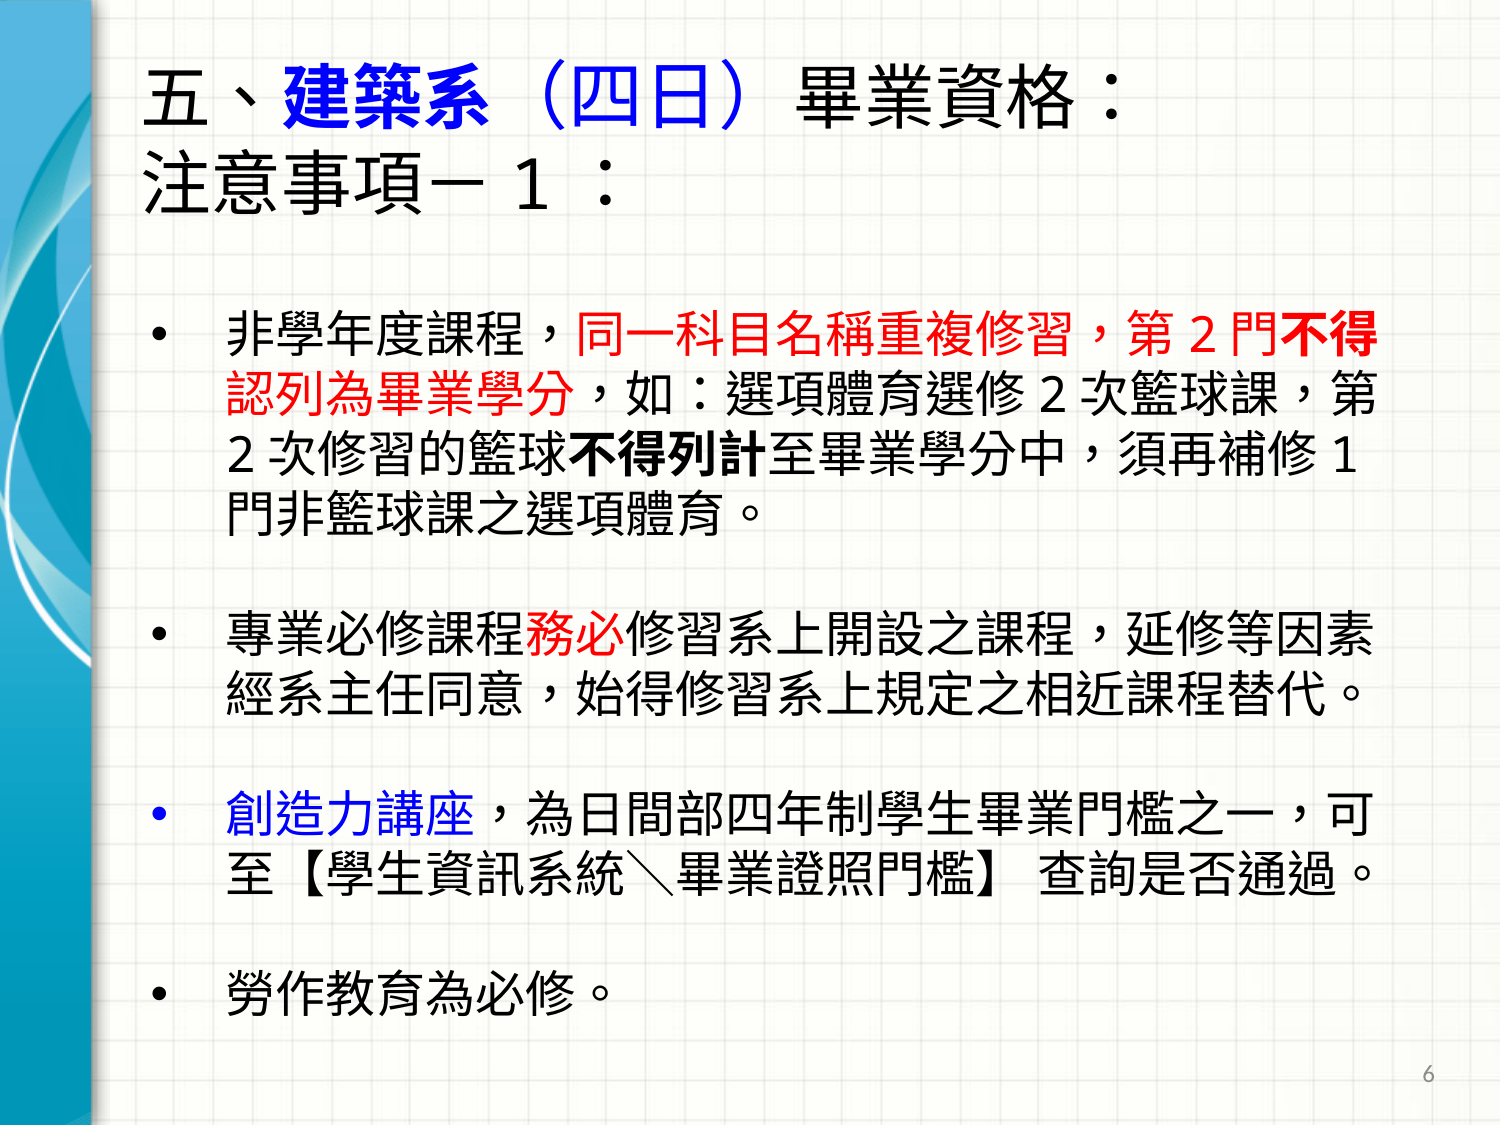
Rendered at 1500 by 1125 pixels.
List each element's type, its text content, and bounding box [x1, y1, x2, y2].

slide_number 6 [1100, 1042, 1450, 1103]
title 五、建築系（四日）畢業資格： 注意事項－1： [125, 42, 1450, 231]
picture [0, 0, 1500, 1125]
text_box 非學年度課程，同一科目名稱重複修習，第2門不得認列為畢業學分，如：選項體育選修2次籃球課，第2次修習的籃球不得列計至畢業學分中，須再補修1門非籃球課之選項體育。 專業必修課程務必修習系上開設之課程，延修等因素經系主任同意，始得修習系上規定之相近課程替代。 創造力講座，為日間部四年制學生畢業門檻之一，可至【學生資訊系統＼畢業證照門檻】 查詢是否通過。 勞作教育為必修。 [135, 255, 1435, 1071]
